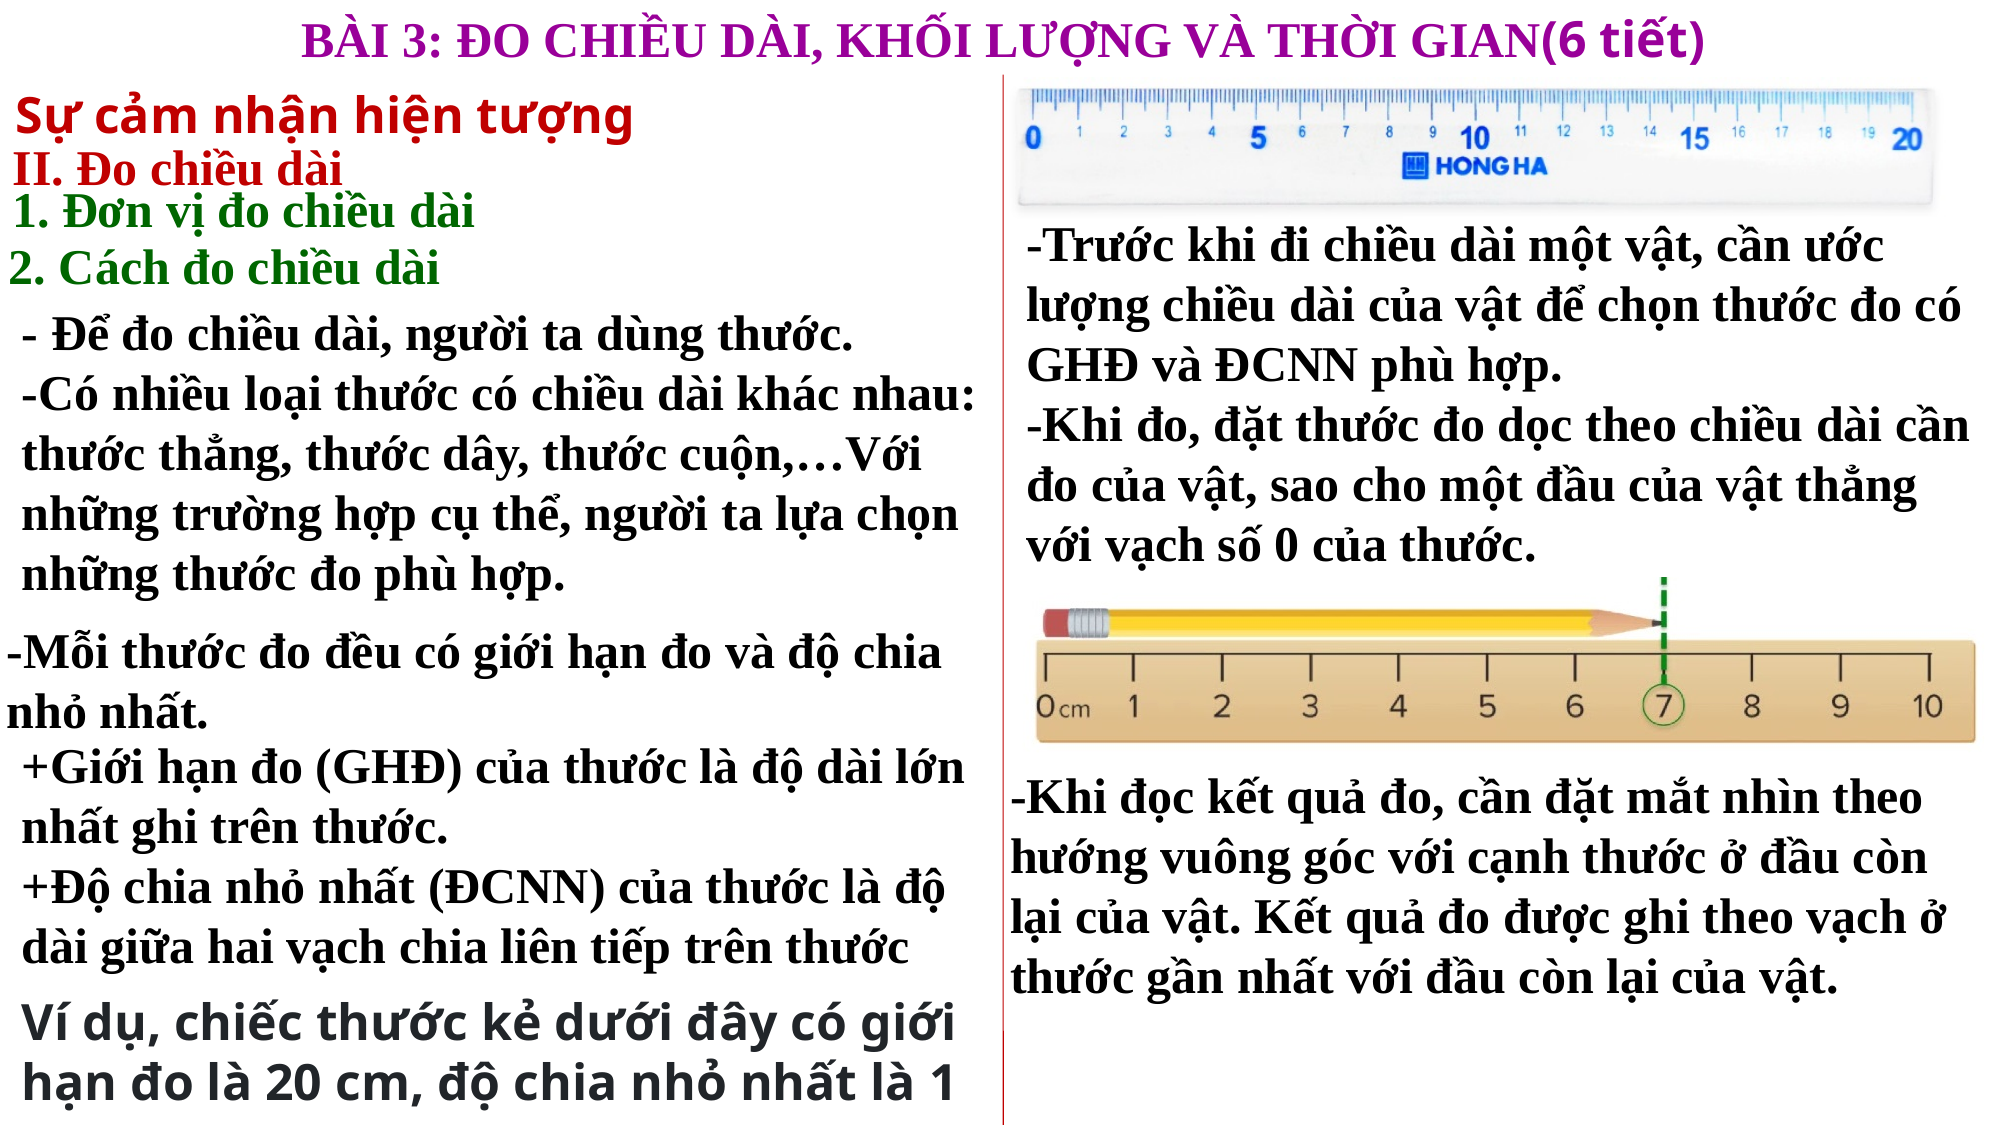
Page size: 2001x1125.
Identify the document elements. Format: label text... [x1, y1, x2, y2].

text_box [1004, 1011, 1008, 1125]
text_box BÀI 3: ĐO CHIỀU DÀI, KHỐI LƯỢNG VÀ THỜI GIAN(6 tiết) [286, 0, 1720, 75]
text_box +Giới hạn đo (GHĐ) của thước là độ dài lớn nhất ghi trên thước. +Độ chia nhỏ nhất (ĐCNN) của thước là độ dài giữa hai vạch chia liên tiếp trên thước [7, 725, 1003, 981]
text_box 2. Cách đo chiều dài [0, 227, 456, 302]
picture [1006, 77, 1949, 228]
text_box 1. Đơn vị đo chiều dài [0, 195, 492, 245]
text_box - Để đo chiều dài, người ta dùng thước. -Có nhiều loại thước có chiều dài khác nhau: thước thẳng, thước dây, thước cuộn,…Với những trường hợp cụ thể, người ta lựa chọn những thước đo phù hợp. [7, 293, 1003, 608]
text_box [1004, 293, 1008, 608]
picture [1007, 577, 1996, 766]
text_box -Trước khi đi chiều dài một vật, cần ước lượng chiều dài của vật để chọn thước đo có GHĐ và ĐCNN phù hợp. -Khi đo, đặt thước đo dọc theo chiều dài cần đo của vật, sao cho một đầu của vật thẳng với vạch số 0 của thước. [1011, 203, 2000, 579]
text_box -Khi đọc kết quả đo, cần đặt mắt nhìn theo hướng vuông góc với cạnh thước ở đầu còn lại của vật. Kết quả đo được ghi theo vạch ở thước gần nhất với đầu còn lại của vật. [1004, 755, 1996, 1011]
text_box Ví dụ, chiếc thước kẻ dưới đây có giới hạn đo là 20 cm, độ chia nhỏ nhất là 1 mm. [7, 983, 1003, 1125]
text_box I. Sự cảm nhận hiện tượng [0, 75, 650, 127]
text_box -Mỗi thước đo đều có giới hạn đo và độ chia nhỏ nhất. [0, 611, 1003, 746]
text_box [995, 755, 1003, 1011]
text_box II. Đo chiều dài [0, 127, 1000, 203]
